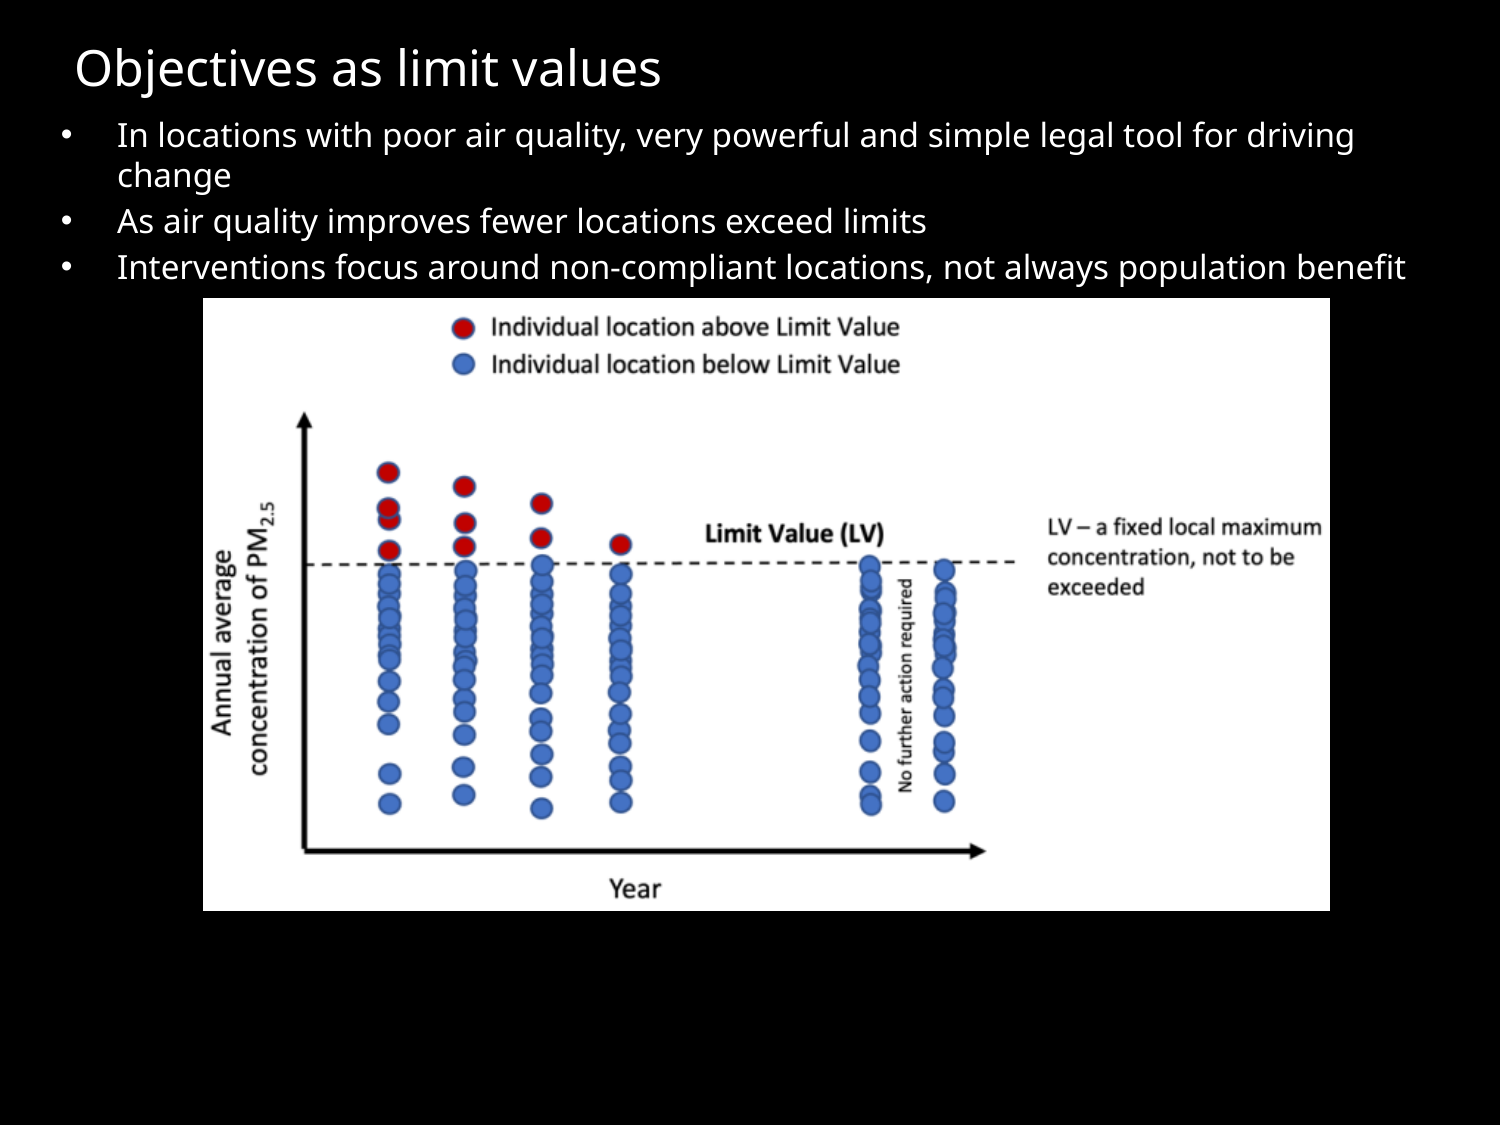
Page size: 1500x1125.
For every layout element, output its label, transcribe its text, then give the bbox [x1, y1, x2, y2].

text_box In locations with poor air quality, very powerful and simple legal tool for driving change As air quality improves fewer locations exceed limits Interventions focus around non-compliant locations, not always population benefit [46, 106, 1454, 294]
text_box Objectives as limit values [59, 40, 1410, 93]
picture [203, 298, 1331, 912]
